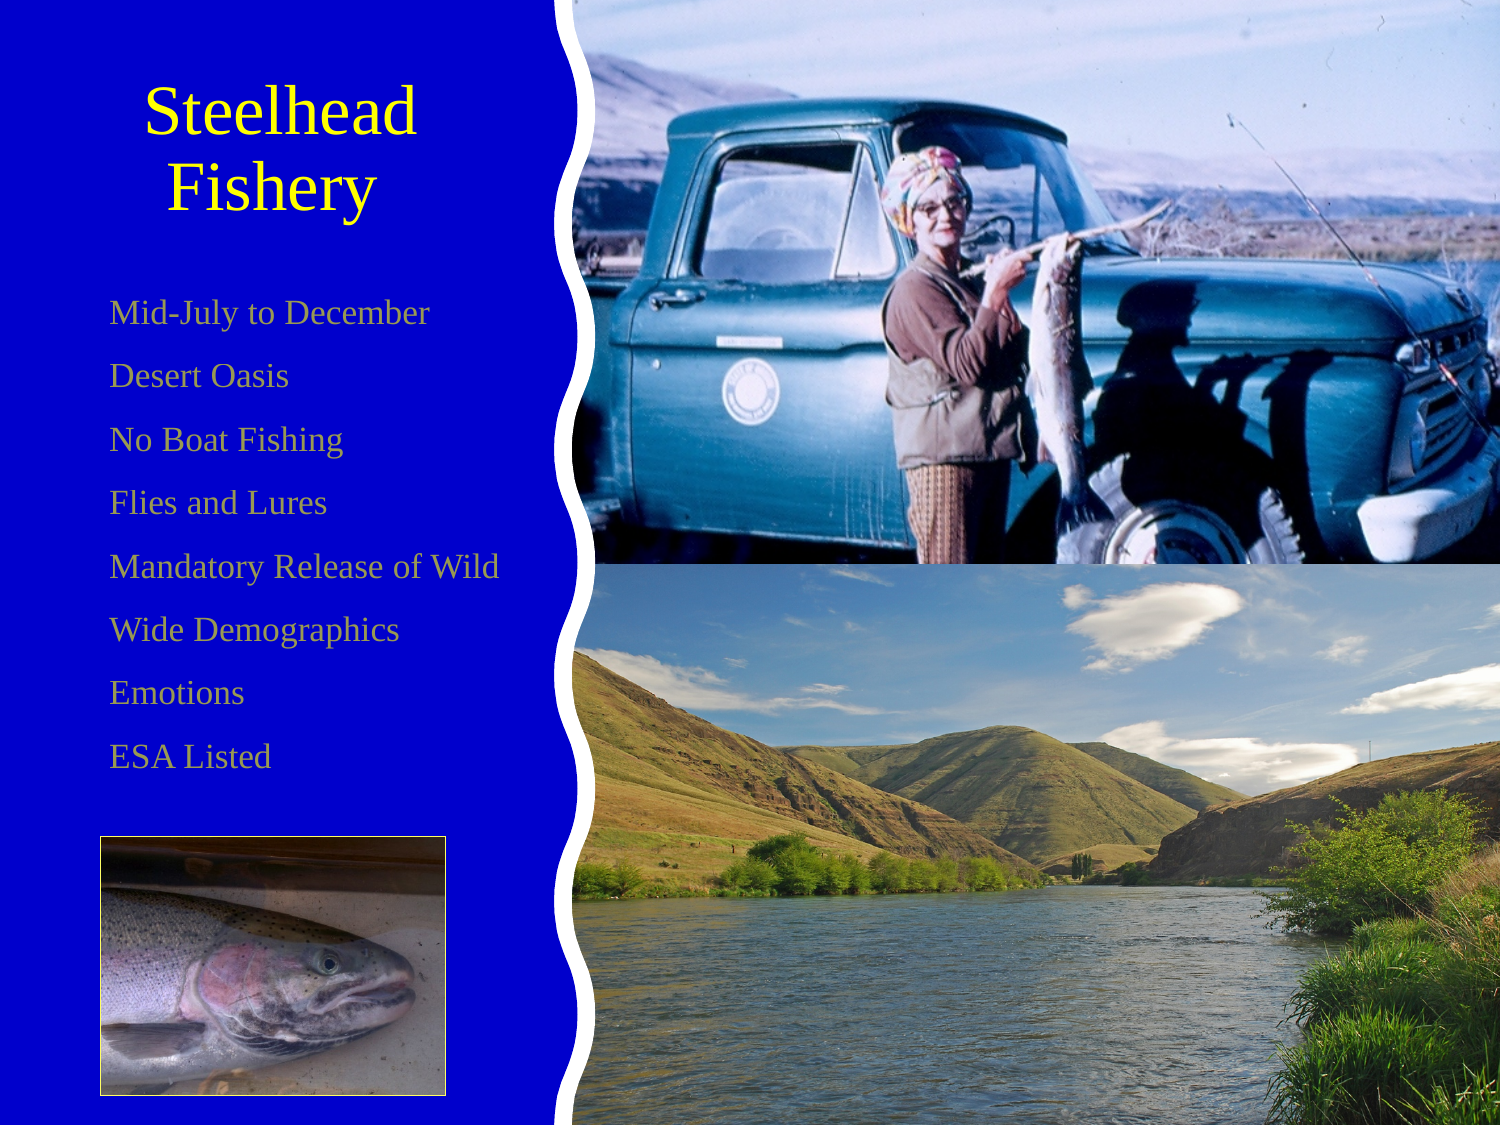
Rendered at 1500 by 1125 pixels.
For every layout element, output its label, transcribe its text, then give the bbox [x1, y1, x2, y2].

picture [544, 0, 1500, 1125]
list Mid-July to December Desert Oasis No Boat Fishing Flies and Lures Mandatory Release of Wild Wide Demographics Emotions ESA Listed [94, 281, 539, 912]
text_box [0, 0, 542, 1125]
picture [99, 836, 446, 1097]
title Steelhead Fishery [64, 65, 481, 311]
